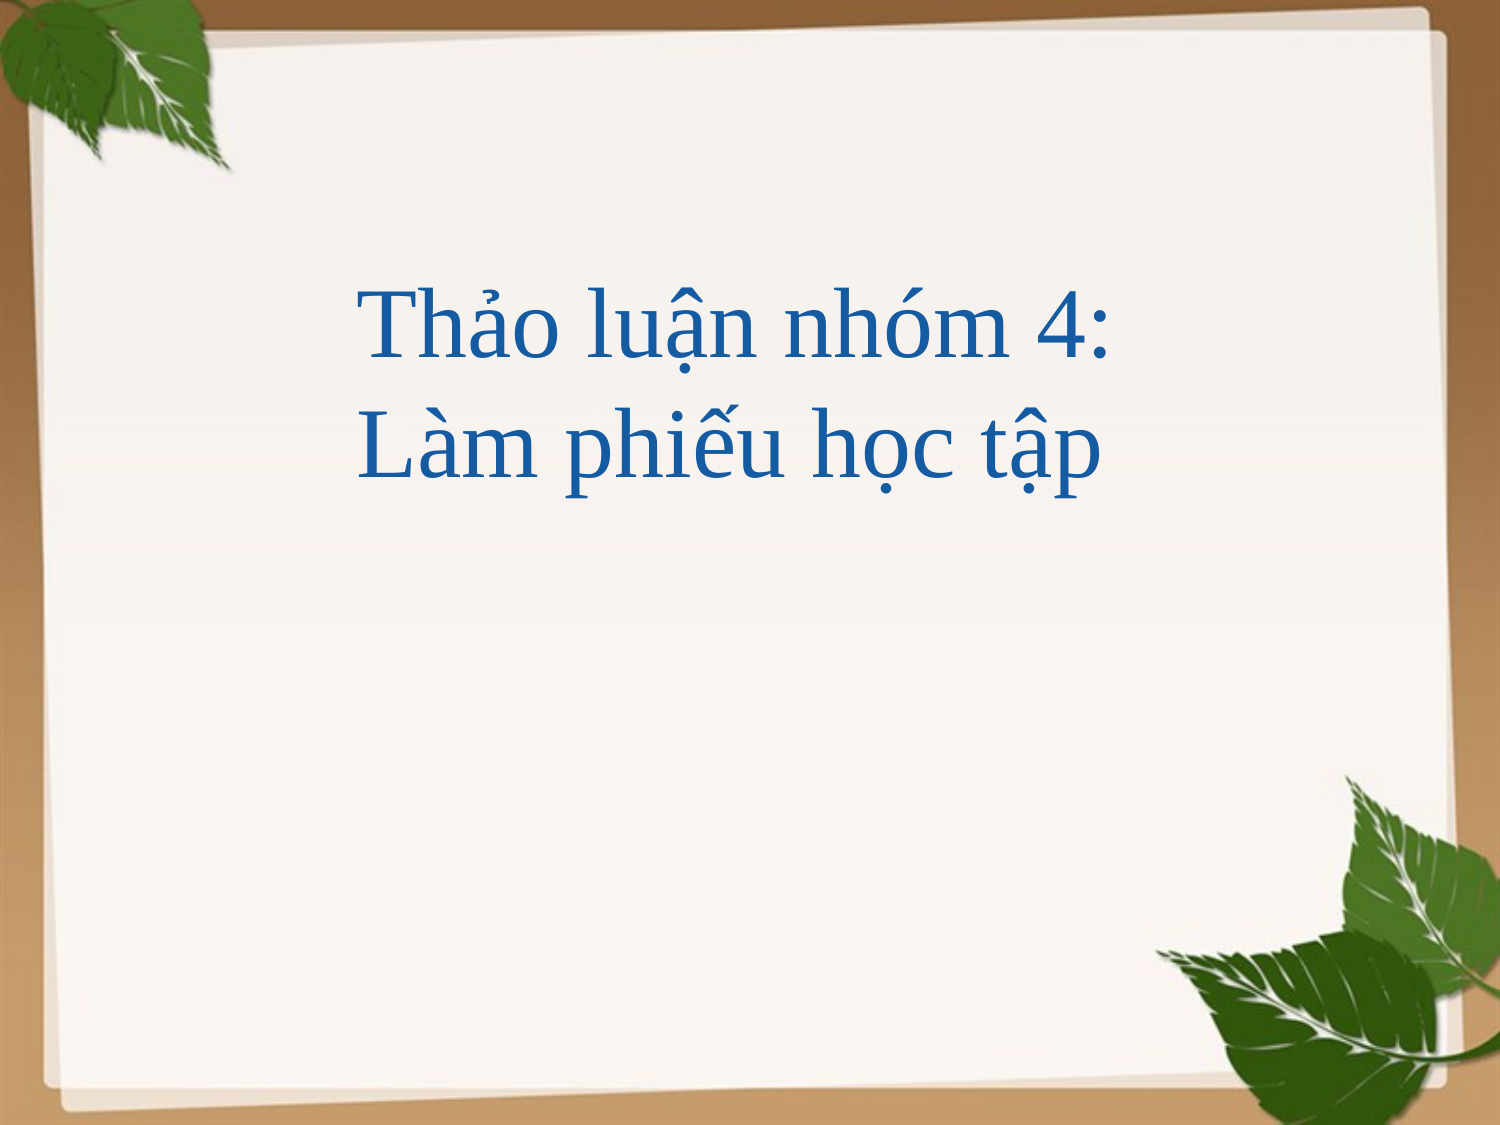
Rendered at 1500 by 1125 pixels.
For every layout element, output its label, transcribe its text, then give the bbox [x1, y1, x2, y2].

picture [0, 0, 1500, 1125]
text_box Thảo luận nhóm 4: Làm phiếu học tập [341, 249, 1155, 505]
